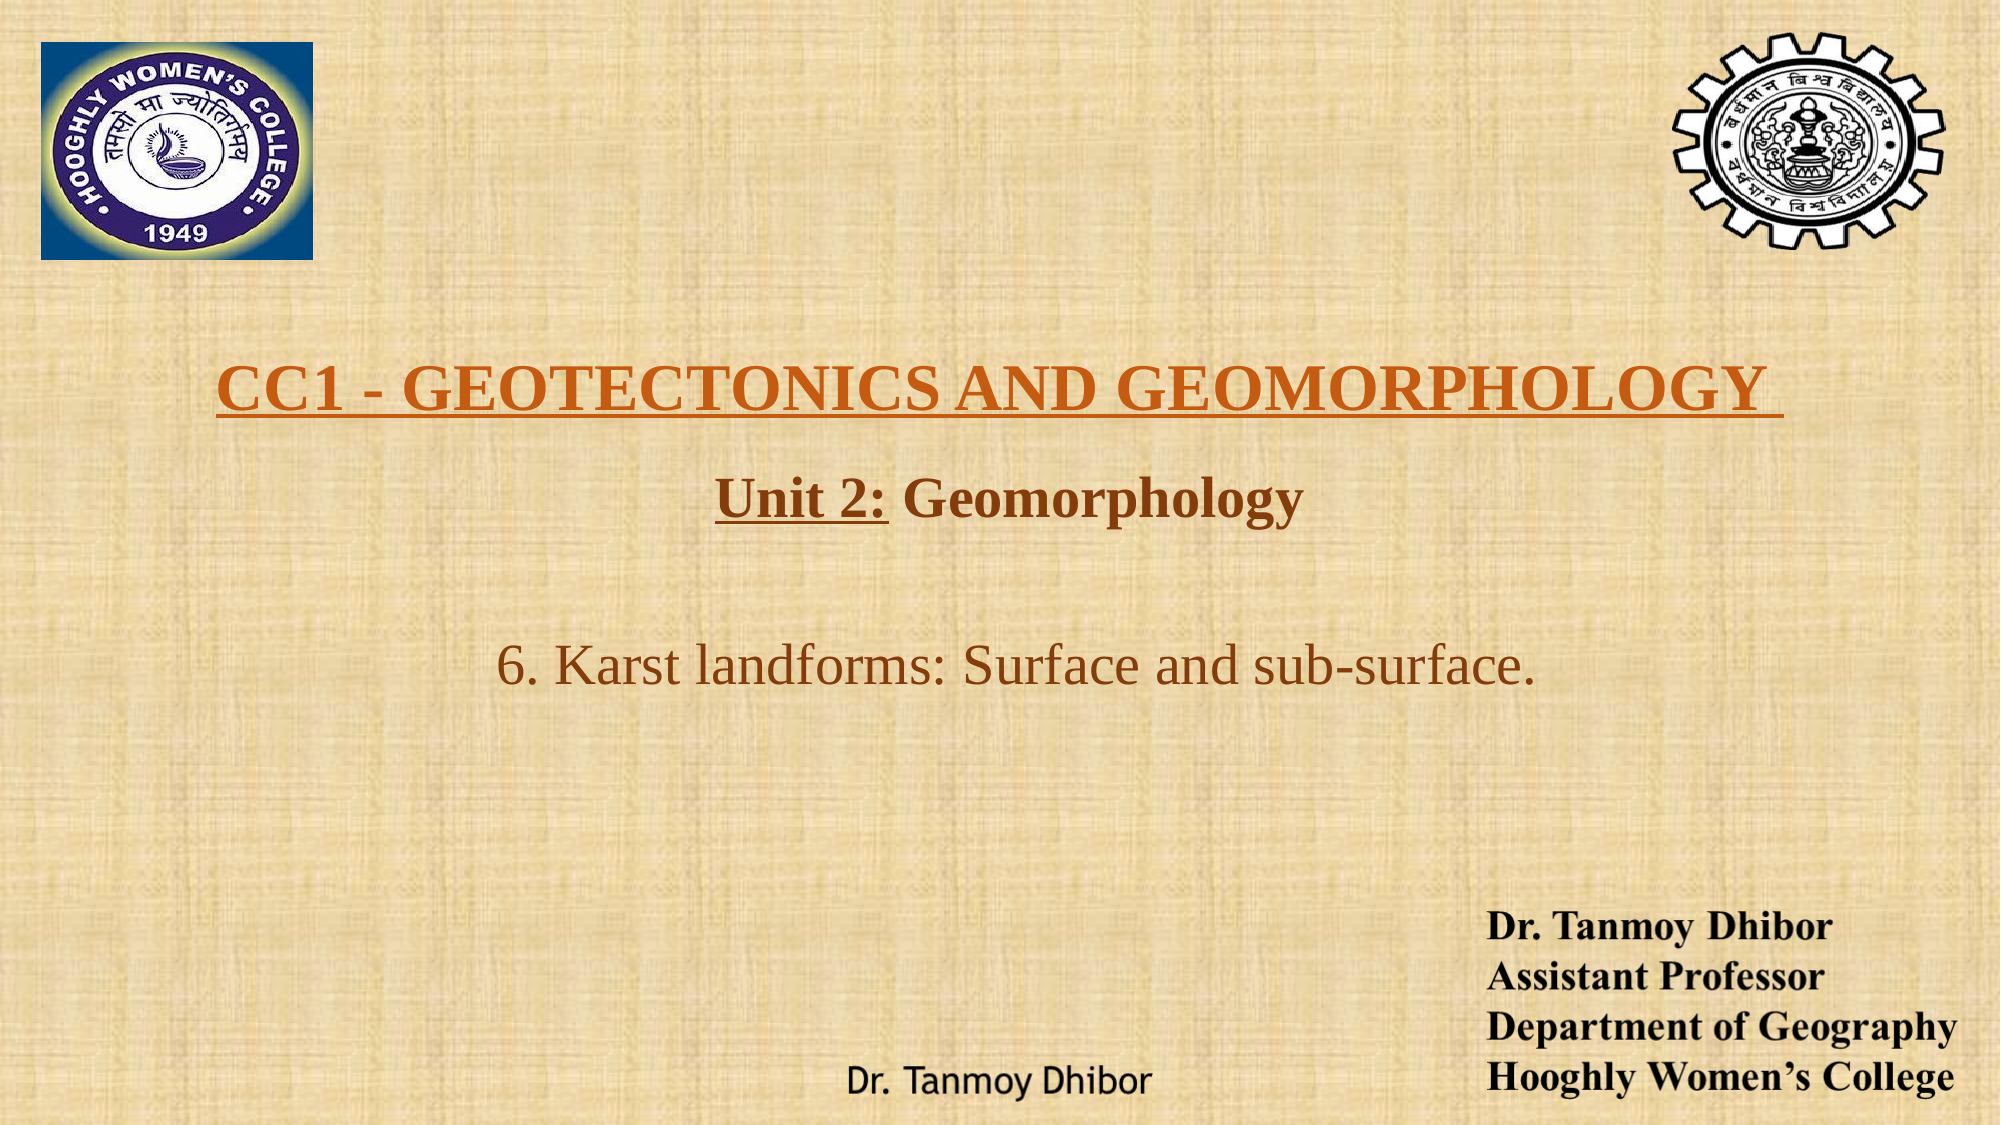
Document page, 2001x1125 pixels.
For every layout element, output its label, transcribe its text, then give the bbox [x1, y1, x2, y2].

picture [823, 1043, 1176, 1125]
picture [1461, 886, 1983, 1125]
picture [1671, 32, 1946, 250]
picture [41, 42, 313, 260]
title CC1 - GEOTECTONICS AND GEOMORPHOLOGY [17, 112, 1983, 433]
subtitle Unit 2: Geomorphology 6. Karst landforms: Surface and sub-surface. [119, 459, 1916, 818]
